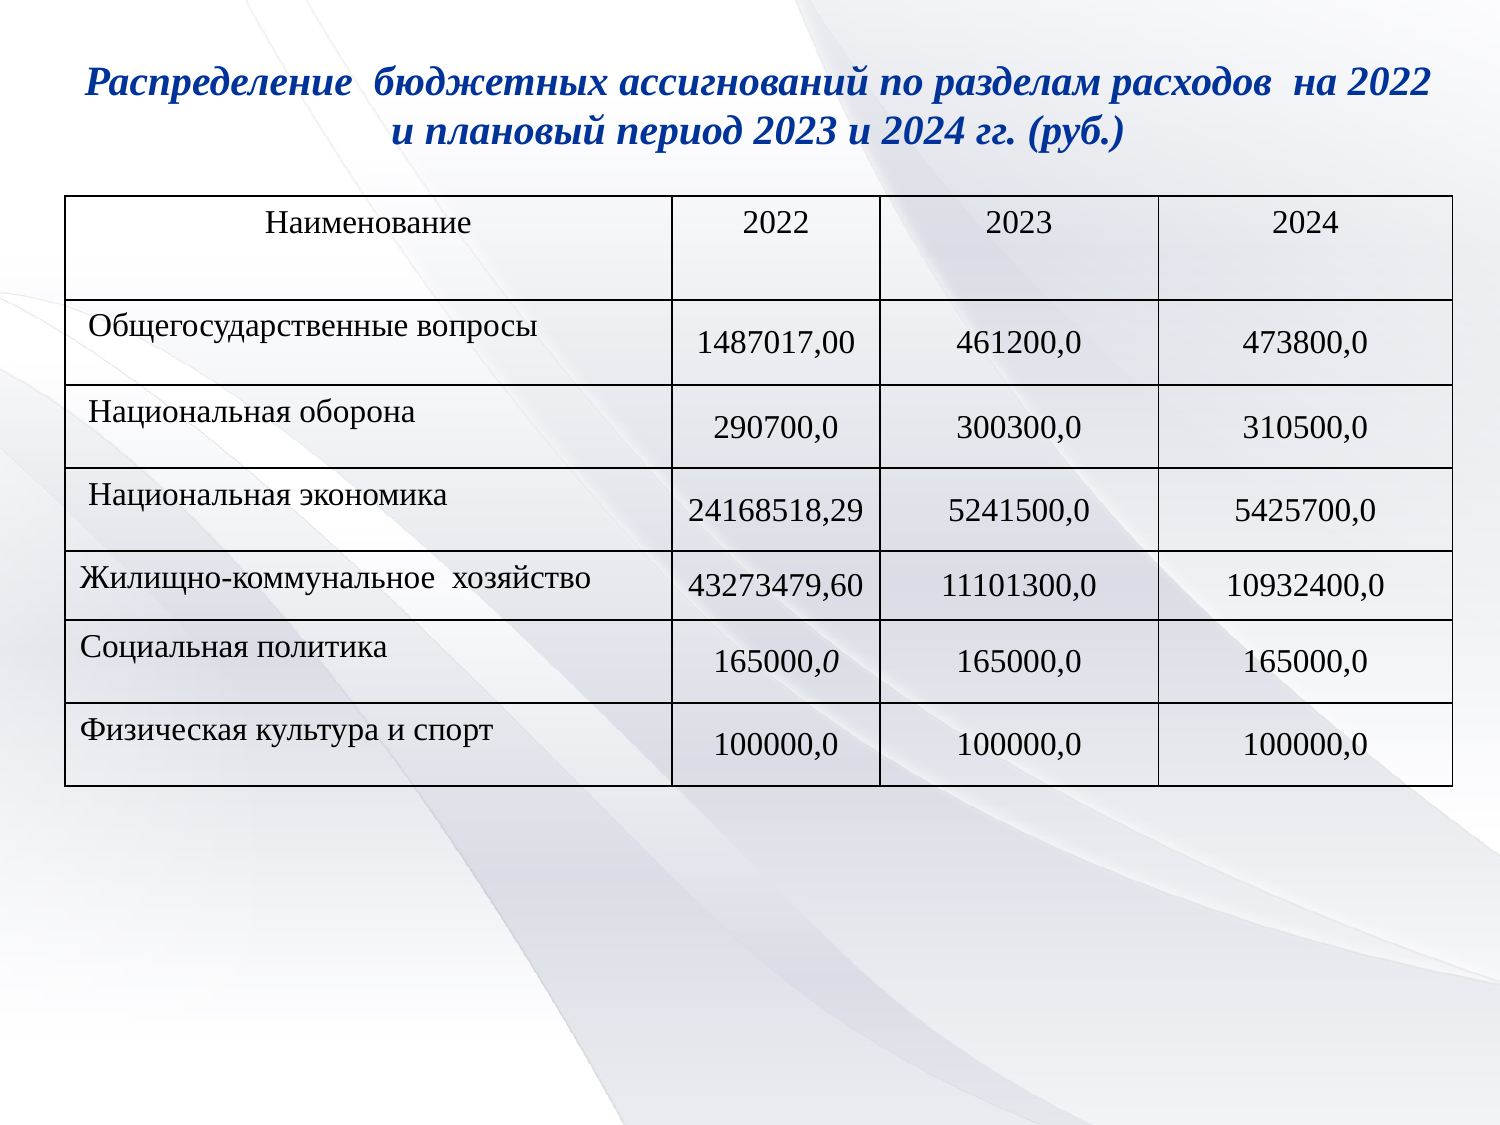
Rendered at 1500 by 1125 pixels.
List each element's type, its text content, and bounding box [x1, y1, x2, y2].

table_header 2023 [881, 197, 1158, 299]
table_cell 310500,0 [1159, 386, 1452, 467]
table_cell 5241500,0 [881, 469, 1158, 550]
picture [0, 0, 1500, 1125]
table_header 2024 [1159, 197, 1452, 299]
table_cell 300300,0 [881, 386, 1158, 467]
table_cell 1487017,00 [673, 301, 879, 384]
table_cell 290700,0 [673, 386, 879, 467]
table_cell 24168518,29 [673, 469, 879, 550]
table_cell Национальная оборона [66, 386, 671, 467]
table_cell Социальная политика [66, 621, 671, 702]
table_header Физическая культура и спорт [66, 704, 671, 785]
table_header 100000,0 [673, 704, 879, 785]
table_cell 10932400,0 [1159, 552, 1452, 619]
table_cell 165000,0 [1159, 621, 1452, 702]
table_cell 43273479,60 [673, 552, 879, 619]
table_header Наименование [66, 197, 671, 299]
table_cell 461200,0 [881, 301, 1158, 384]
table_cell 165000,0 [673, 621, 879, 702]
table_cell Национальная экономика [66, 469, 671, 550]
table_cell 473800,0 [1159, 301, 1452, 384]
title Распределение бюджетных ассигнований по разделам расходов на 2022 и плановый период 2023 и 2024 гг. (руб.) [64, 54, 1453, 162]
table_cell Общегосударственные вопросы [66, 301, 671, 384]
table_header 100000,0 [1159, 704, 1452, 785]
table_cell 165000,0 [881, 621, 1158, 702]
table_header 2022 [673, 197, 879, 299]
table_cell Жилищно-коммунальное хозяйство [66, 552, 671, 619]
table_header 100000,0 [881, 704, 1158, 785]
table_cell 5425700,0 [1159, 469, 1452, 550]
table_cell 11101300,0 [881, 552, 1158, 619]
